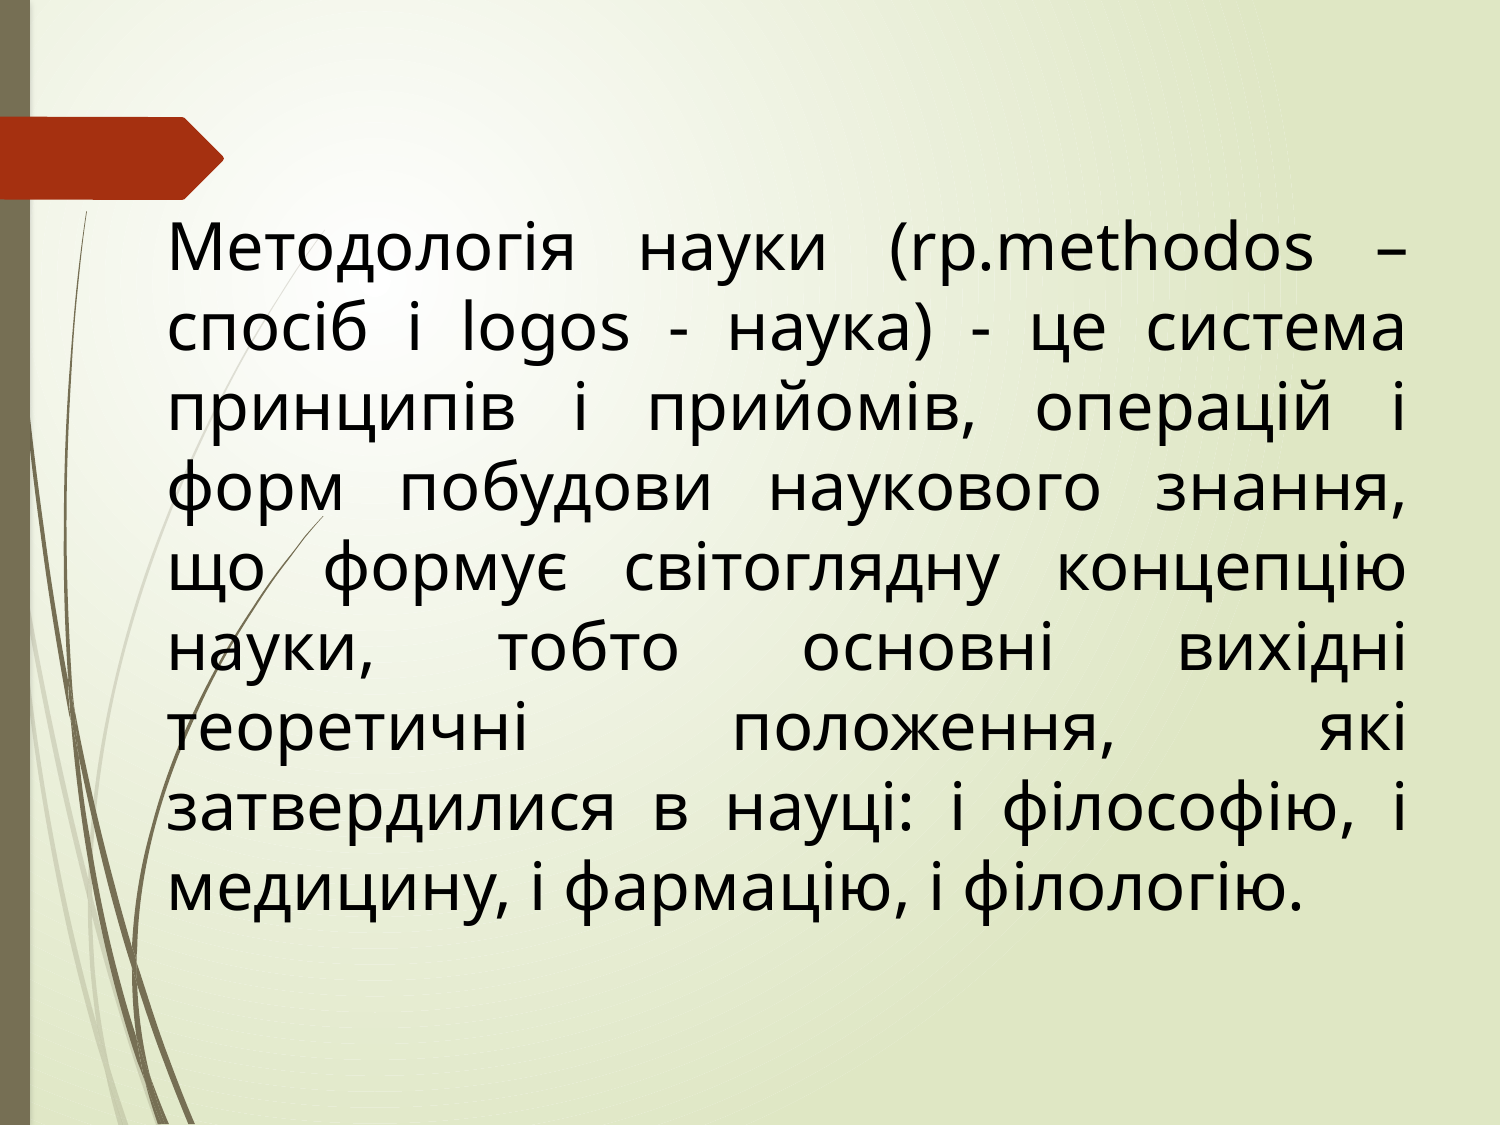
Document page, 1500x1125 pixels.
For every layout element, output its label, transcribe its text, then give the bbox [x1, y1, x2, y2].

list Методологія науки (rp.methodos – спосіб і logos - наука) - це система принципів і прийомів, операцій і форм побудови наукового знання, що формує світоглядну концепцію науки, тобто основні вихідні теоретичні положення, які затвердилися в науці: і філософію, і медицину, і фармацію, і філологію. [151, 196, 1425, 1071]
